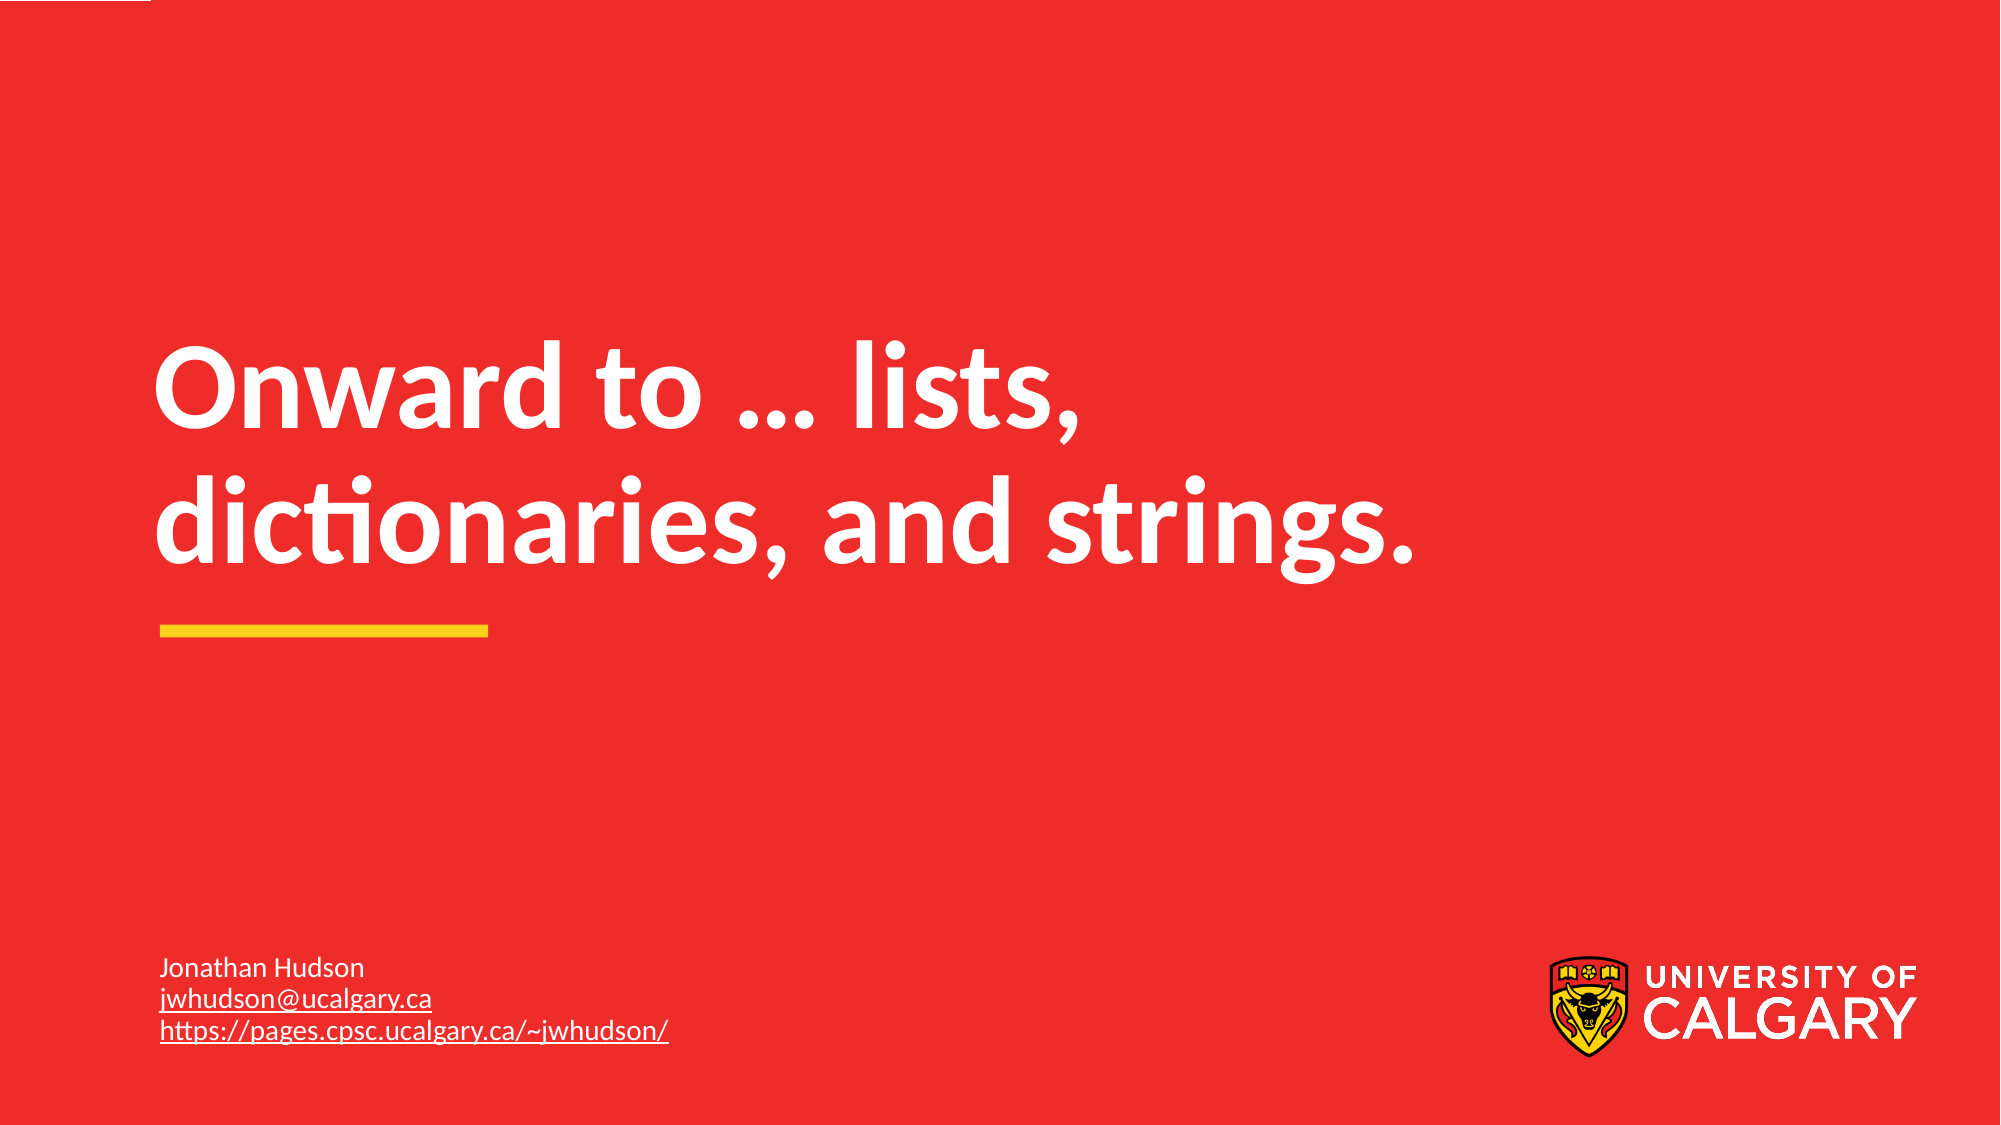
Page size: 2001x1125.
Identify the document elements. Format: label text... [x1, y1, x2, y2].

picture [1508, 924, 1958, 1080]
list Jonathan Hudson jwhudson@ucalgary.ca https://pages.cpsc.ucalgary.ca/~jwhudson/ [144, 898, 1366, 1055]
title Onward to … lists, dictionaries, and strings. [138, 160, 1639, 598]
